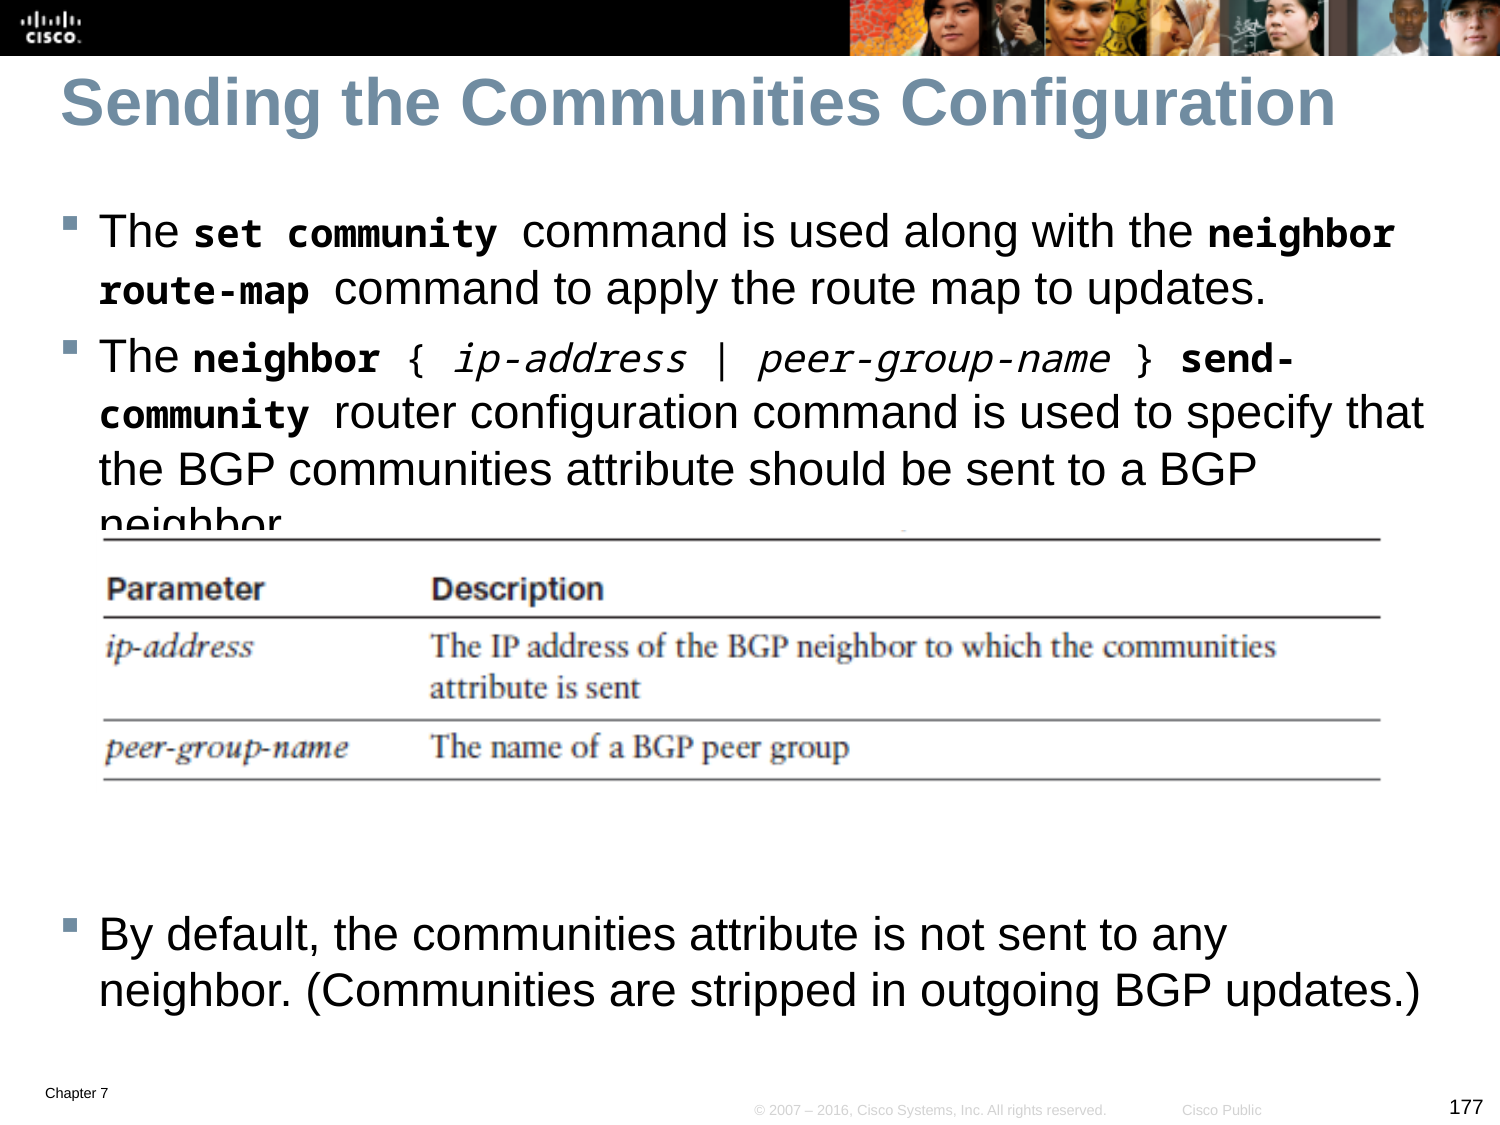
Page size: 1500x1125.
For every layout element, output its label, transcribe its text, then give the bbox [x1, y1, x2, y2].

picture [0, 0, 1500, 56]
picture [94, 529, 1395, 793]
title Sending the Communities Configuration [45, 59, 1444, 182]
list The set community command is used along with the neighbor route-map command to apply the route map to updates. The neighbor { ip-address | peer-group-name } send-community router configuration command is used to specify that the BGP communities attribute should be sent to a BGP neighbor. By default, the communities attribute is not sent to any neighbor. (Communities are stripped in outgoing BGP updates.) [45, 193, 1444, 1037]
